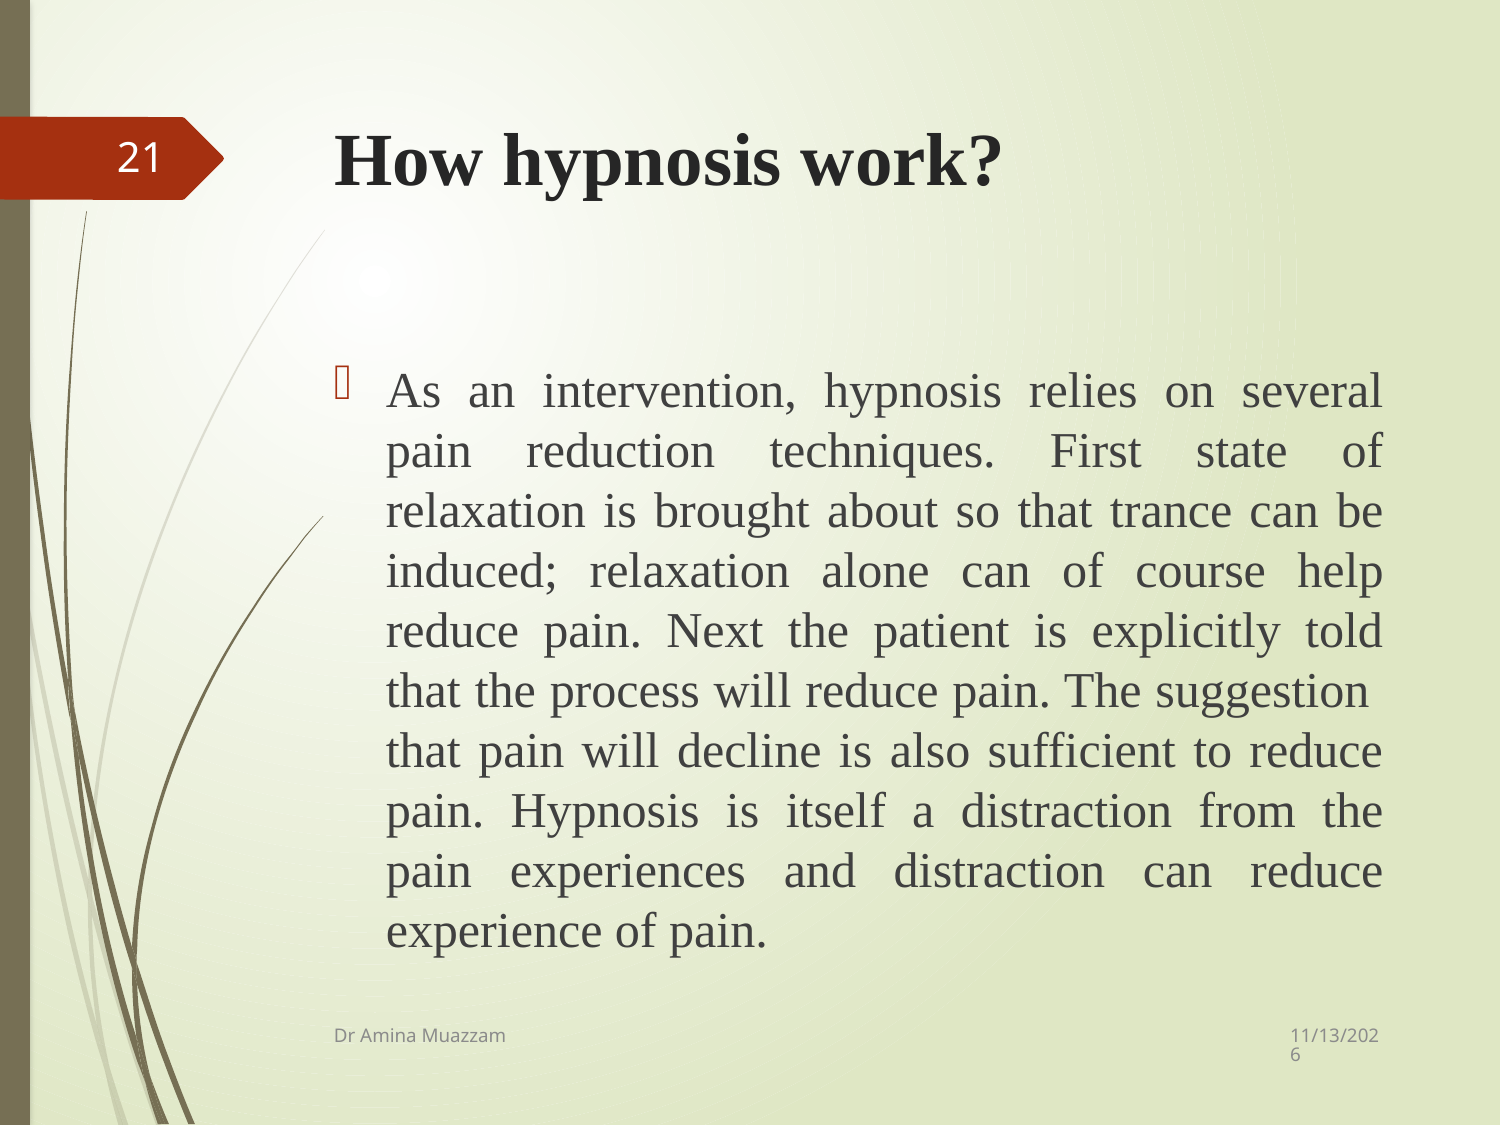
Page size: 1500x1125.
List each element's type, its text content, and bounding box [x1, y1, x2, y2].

slide_number 21 [83, 129, 180, 190]
title How hypnosis work? [319, 102, 1400, 313]
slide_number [1275, 1006, 1401, 1068]
footer Dr Amina Muazzam [318, 1006, 1257, 1067]
list As an intervention, hypnosis relies on several pain reduction techniques. First state of relaxation is brought about so that trance can be induced; relaxation alone can of course help reduce pain. Next the patient is explicitly told that the process will reduce pain. The suggestion that pain will decline is also sufficient to reduce pain. Hypnosis is itself a distraction from the pain experiences and distraction can reduce experience of pain. [318, 350, 1400, 970]
